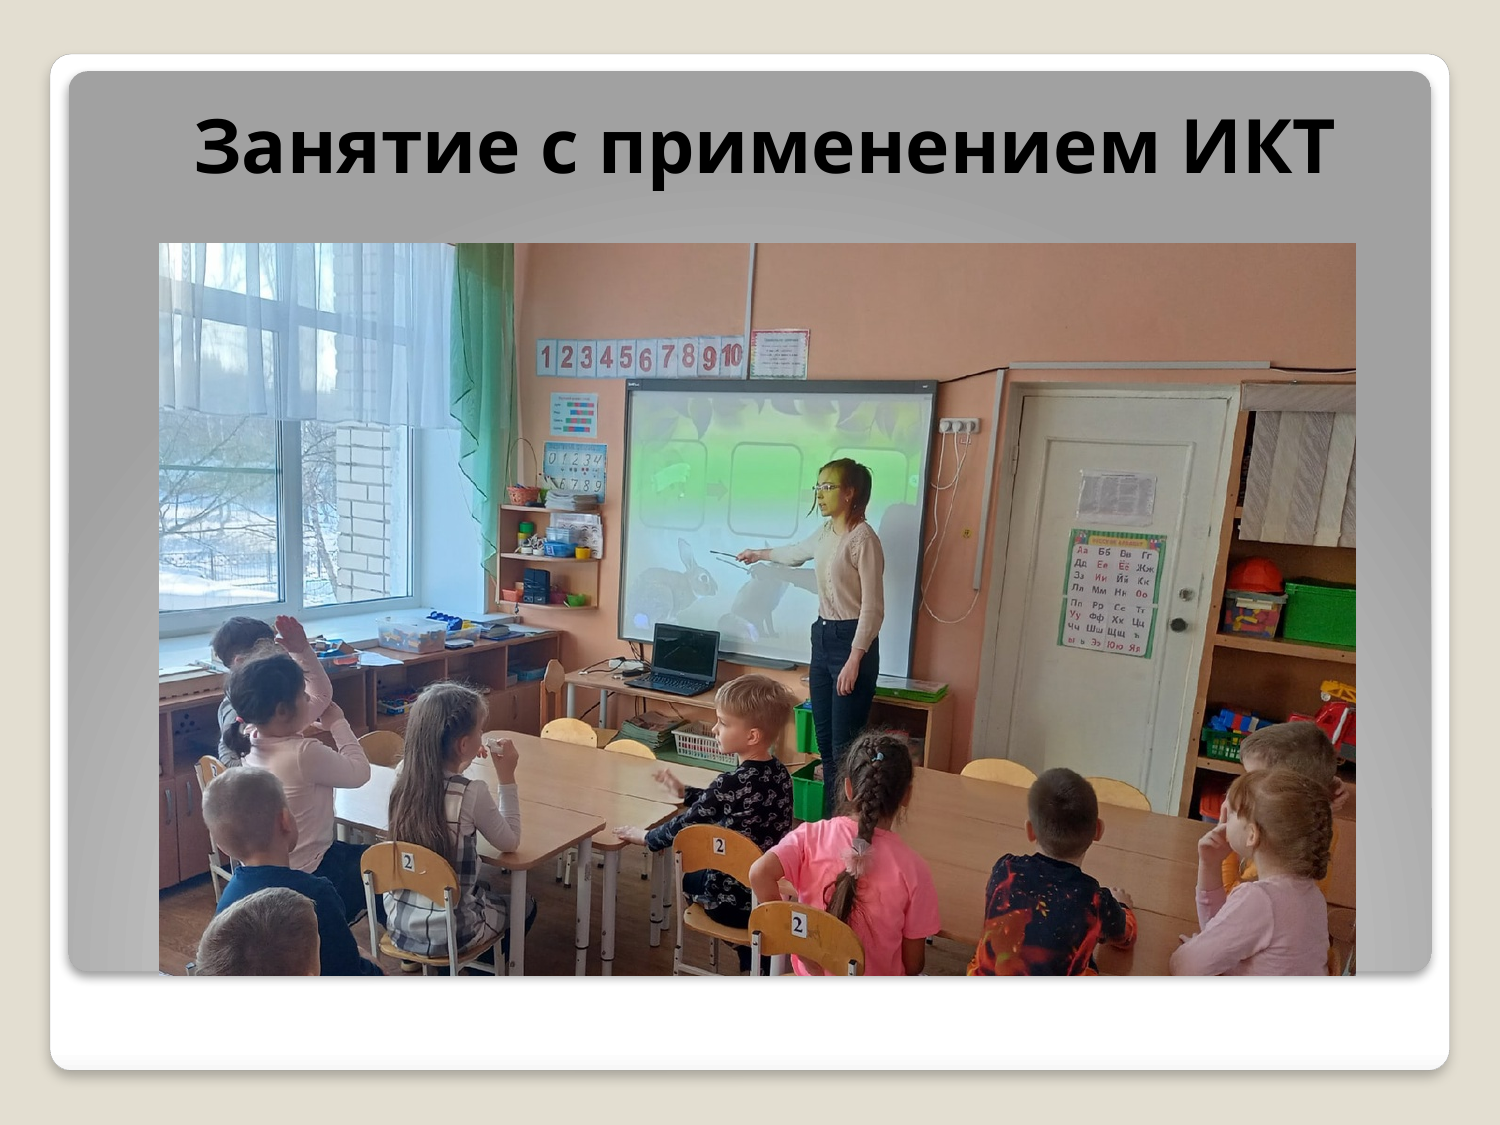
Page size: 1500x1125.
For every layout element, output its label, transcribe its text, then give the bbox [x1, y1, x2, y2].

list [159, 243, 1356, 977]
title Занятие с применением ИКТ [159, 45, 1425, 197]
